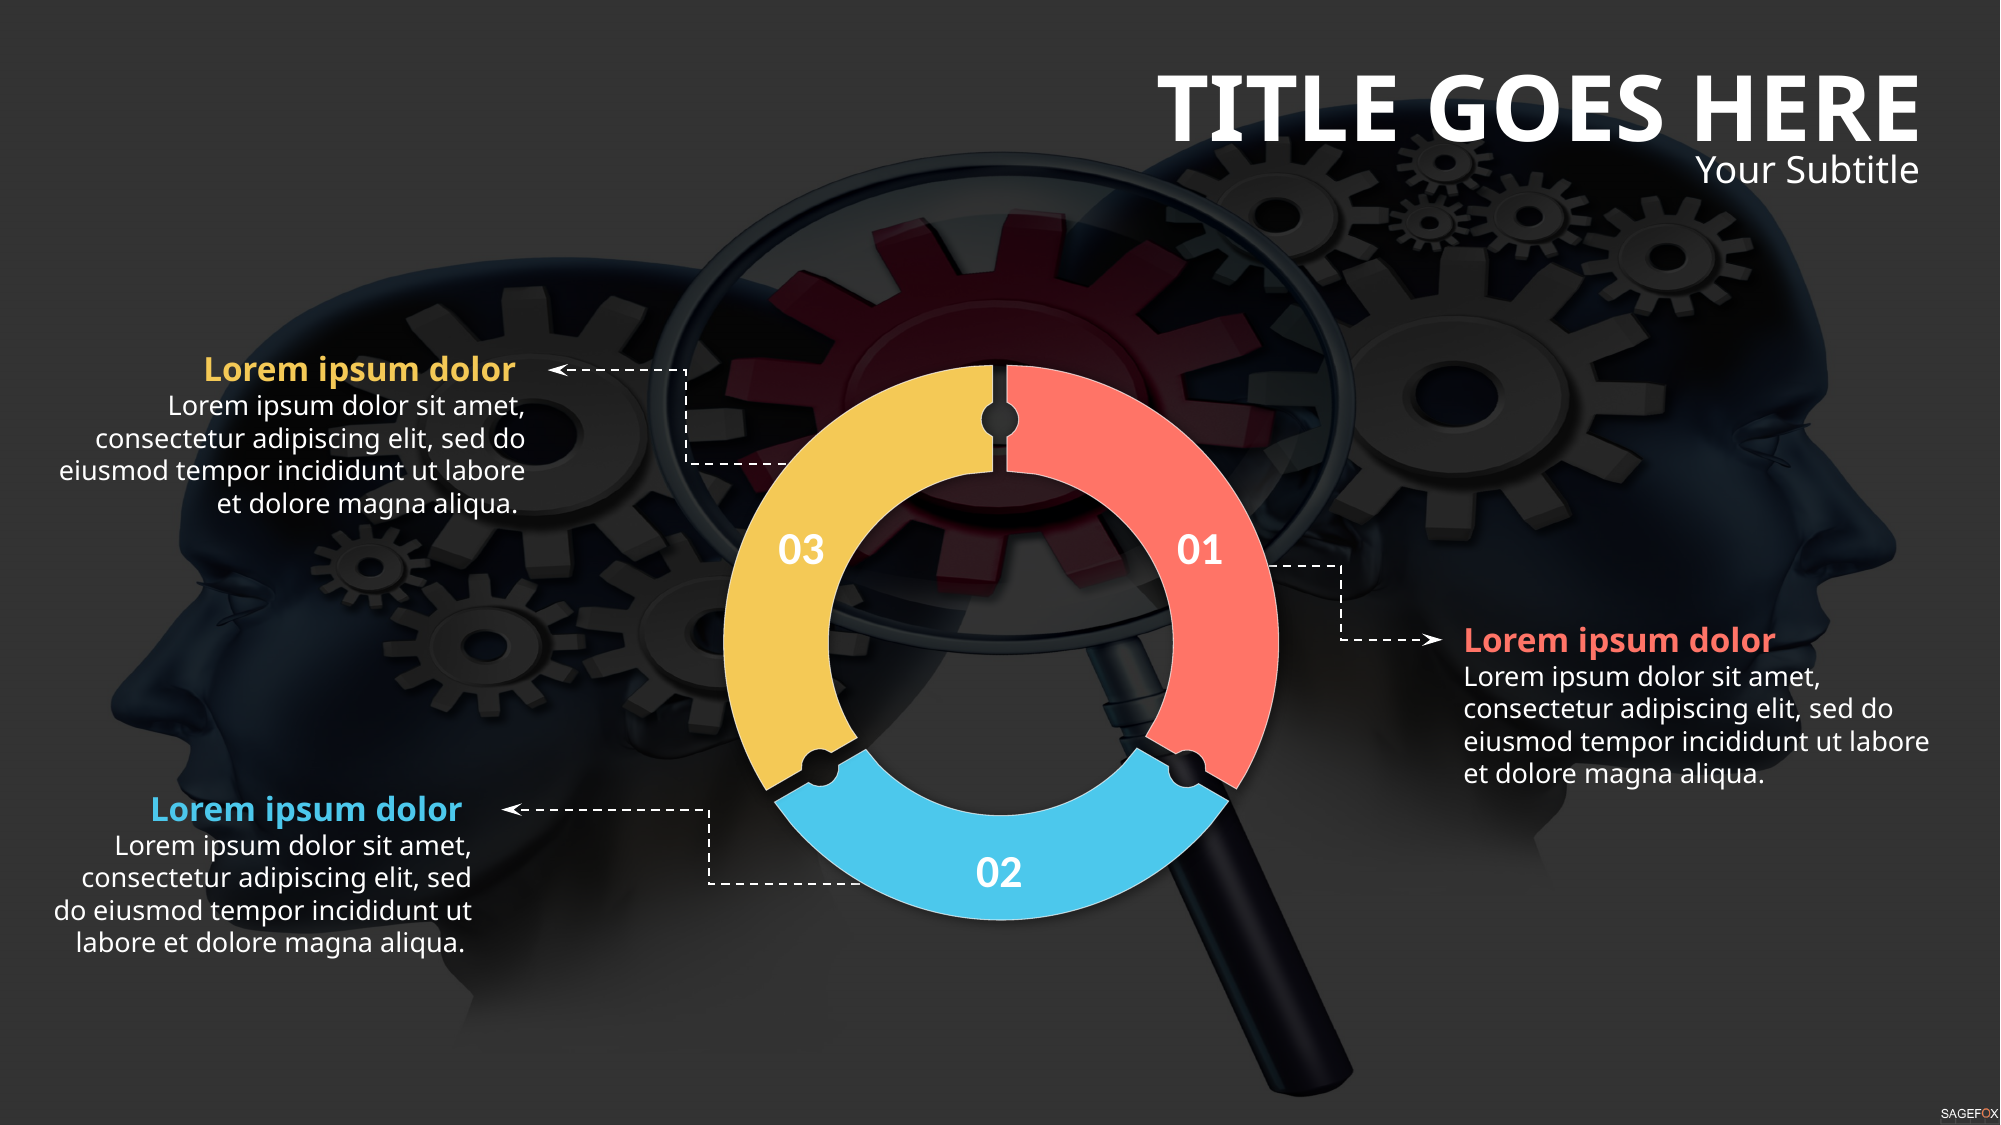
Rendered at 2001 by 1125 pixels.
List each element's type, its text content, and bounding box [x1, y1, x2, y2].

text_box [1035, 42, 1939, 199]
picture [0, 0, 2001, 1125]
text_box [501, 809, 774, 885]
text_box Lorem ipsum dolor Lorem ipsum dolor sit amet, consectetur adipiscing elit, sed do eiusmod tempor incididunt ut labore et dolore magna aliqua. [36, 783, 482, 964]
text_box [1279, 565, 1443, 640]
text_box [723, 365, 993, 791]
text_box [1006, 365, 1279, 789]
text_box Lorem ipsum dolor Lorem ipsum dolor sit amet, consectetur adipiscing elit, sed do eiusmod tempor incididunt ut labore et dolore magna aliqua. [1453, 613, 1947, 794]
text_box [774, 748, 1229, 920]
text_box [547, 370, 723, 464]
text_box Lorem ipsum dolor Lorem ipsum dolor sit amet, consectetur adipiscing elit, sed do eiusmod tempor incididunt ut labore et dolore magna aliqua. [38, 343, 536, 524]
